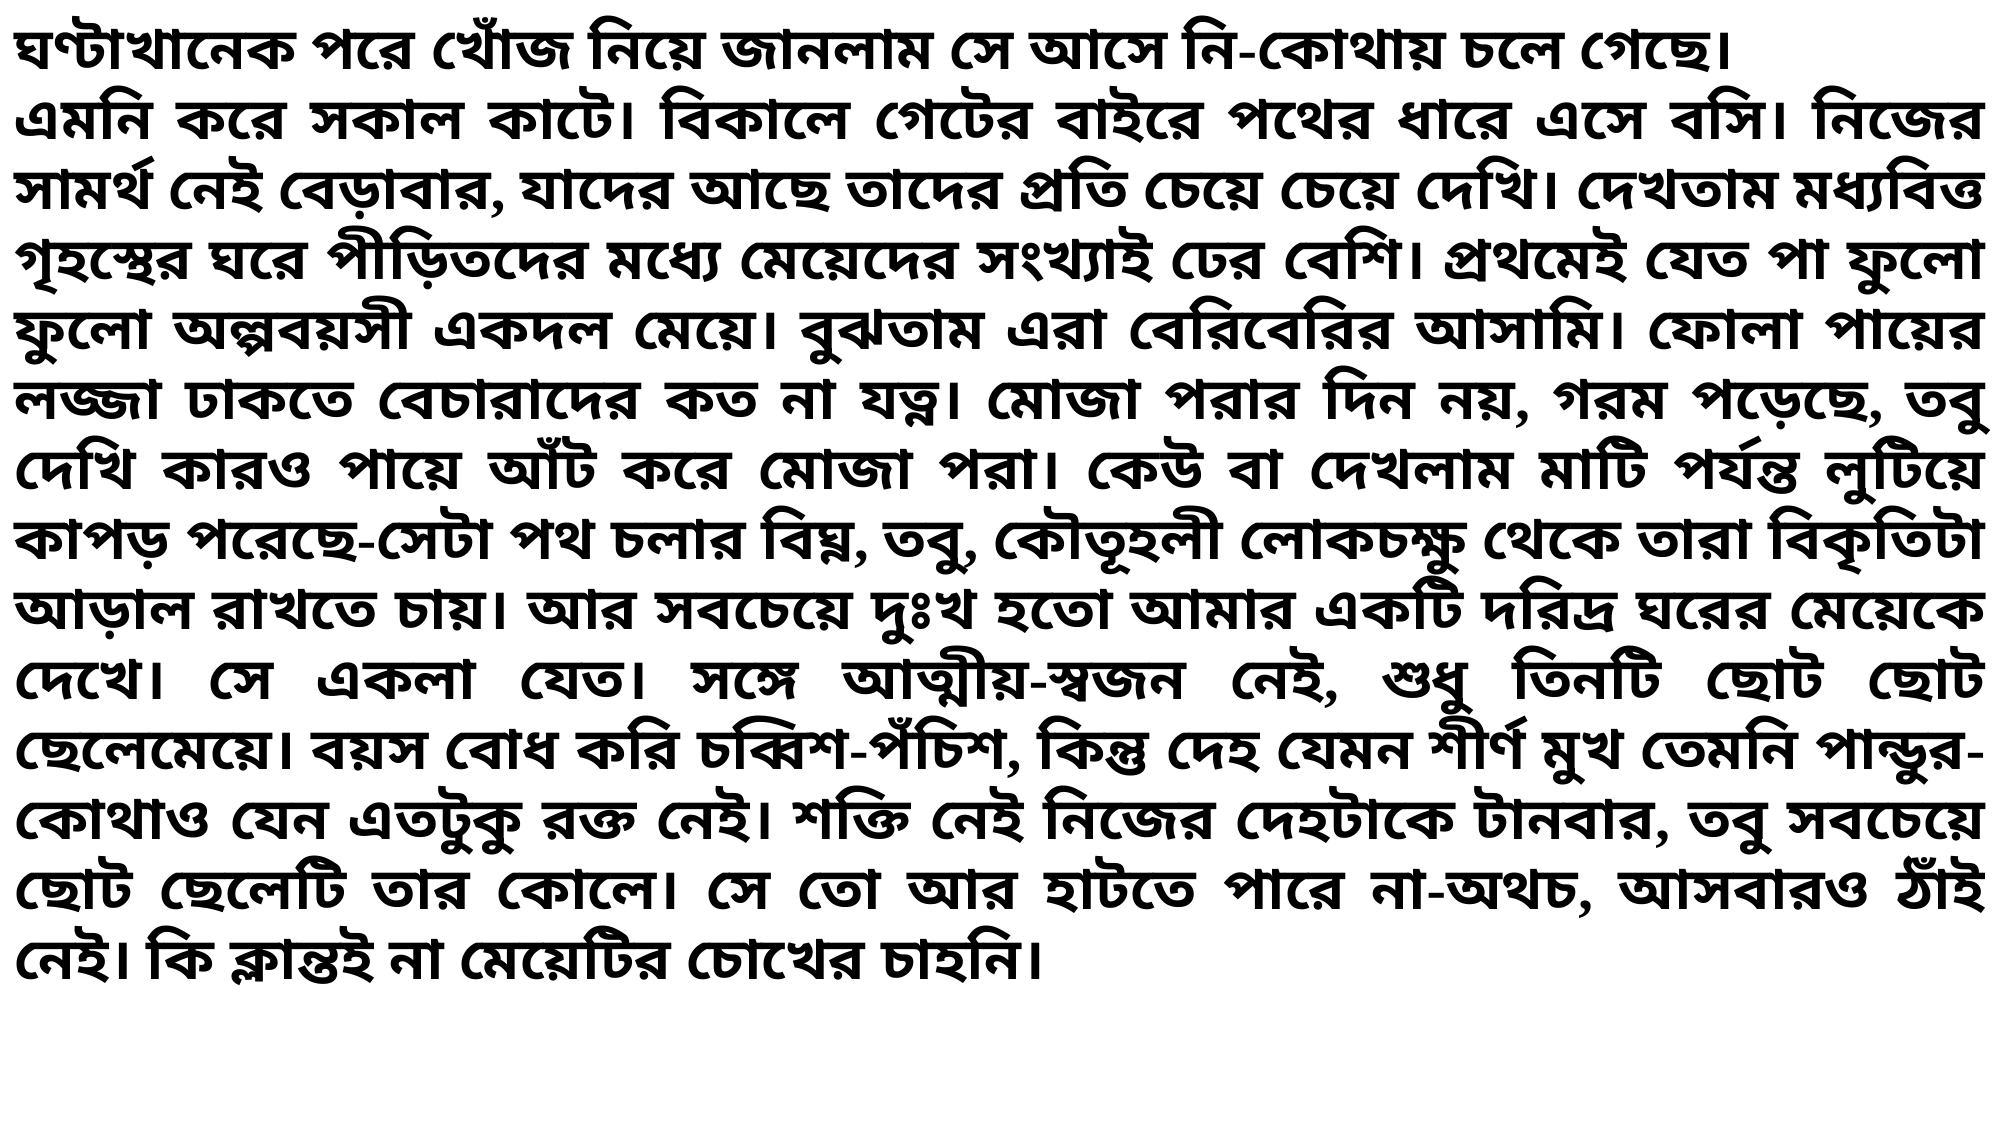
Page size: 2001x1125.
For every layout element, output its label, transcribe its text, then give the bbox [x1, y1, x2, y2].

text_box ঘণ্টাখানেক পরে খোঁজ নিয়ে জানলাম সে আসে নি-কোথায় চলে গেছে। এমনি করে সকাল কাটে। বিকালে গেটের বাইরে পথের ধারে এসে বসি। নিজের সামর্থ নেই বেড়াবার, যাদের আছে তাদের প্রতি চেয়ে চেয়ে দেখি। দেখতাম মধ্যবিত্ত গৃহস্থের ঘরে পীড়িতদের মধ্যে মেয়েদের সংখ্যাই ঢের বেশি। প্রথমেই যেত পা ফুলো ফুলো অল্পবয়সী একদল মেয়ে। বুঝতাম এরা বেরিবেরির আসামি। ফোলা পায়ের লজ্জা ঢাকতে বেচারাদের কত না যত্ন। মোজা পরার দিন নয়, গরম পড়েছে, তবু দেখি কারও পায়ে আঁট করে মোজা পরা। কেউ বা দেখলাম মাটি পর্যন্ত লুটিয়ে কাপড় পরেছে-সেটা পথ চলার বিঘ্ন, তবু, কৌতূহলী লোকচক্ষু থেকে তারা বিকৃতিটা আড়াল রাখতে চায়। আর সবচেয়ে দুঃখ হতো আমার একটি দরিদ্র ঘরের মেয়েকে দেখে। সে একলা যেত। সঙ্গে আত্মীয়-স্বজন নেই, শুধু তিনটি ছোট ছোট ছেলেমেয়ে। বয়স বোধ করি চব্বিশ-পঁচিশ, কিন্তু দেহ যেমন শীর্ণ মুখ তেমনি পান্ডুর-কোথাও যেন এতটুকু রক্ত নেই। শক্তি নেই নিজের দেহটাকে টানবার, তবু সবচেয়ে ছোট ছেলেটি তার কোলে। সে তো আর হাটতে পারে না-অথচ, আসবারও ঠাঁই নেই। কি ক্লান্তই না মেয়েটির চোখের চাহনি। [0, 3, 2000, 999]
